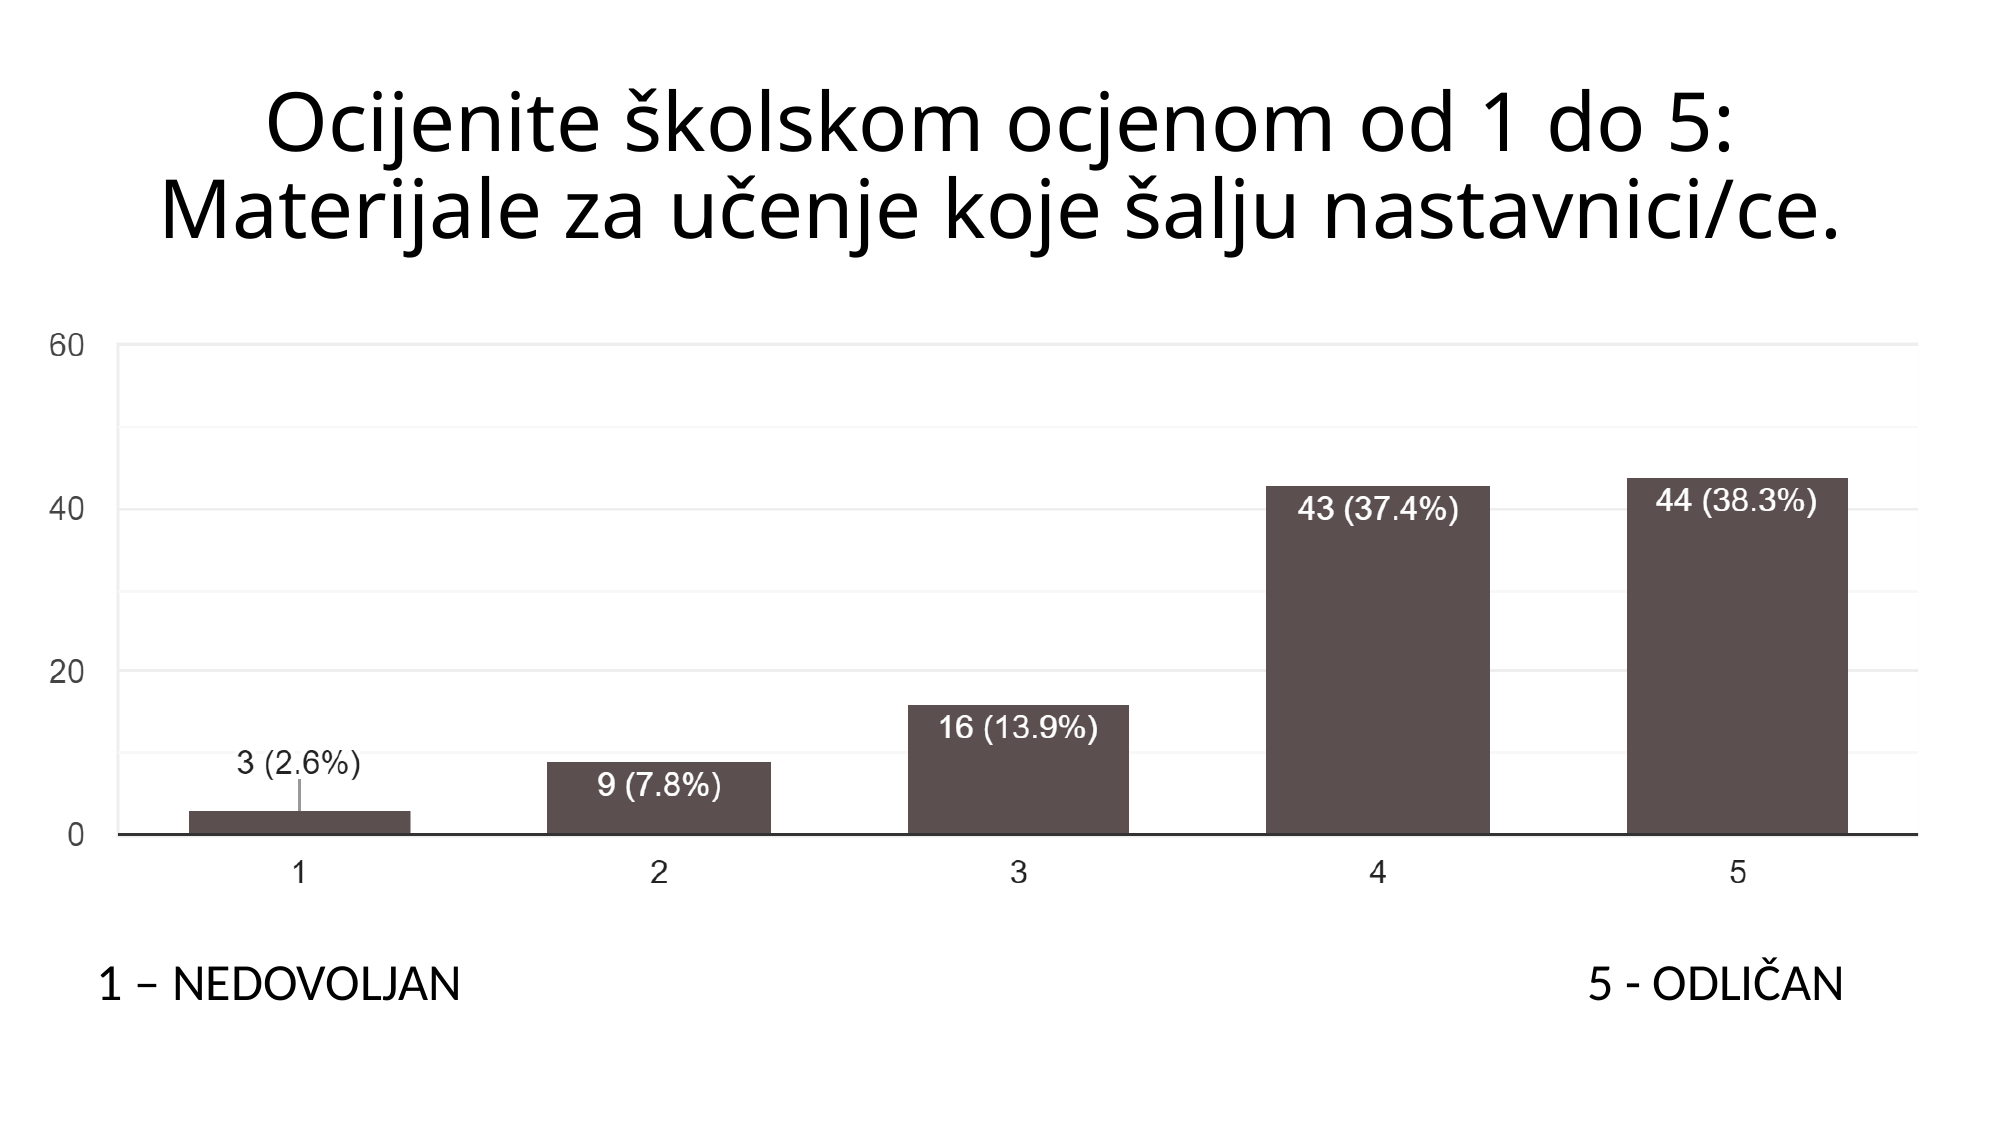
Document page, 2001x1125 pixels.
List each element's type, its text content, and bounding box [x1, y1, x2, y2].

picture [0, 277, 1919, 914]
text_box 5 - ODLIČAN [1500, 940, 1932, 1019]
text_box 1 – NEDOVOLJAN [81, 940, 514, 1019]
title Ocijenite školskom ocjenom od 1 do 5: Materijale za učenje koje šalju nastavnici/ce. [137, 59, 1863, 277]
